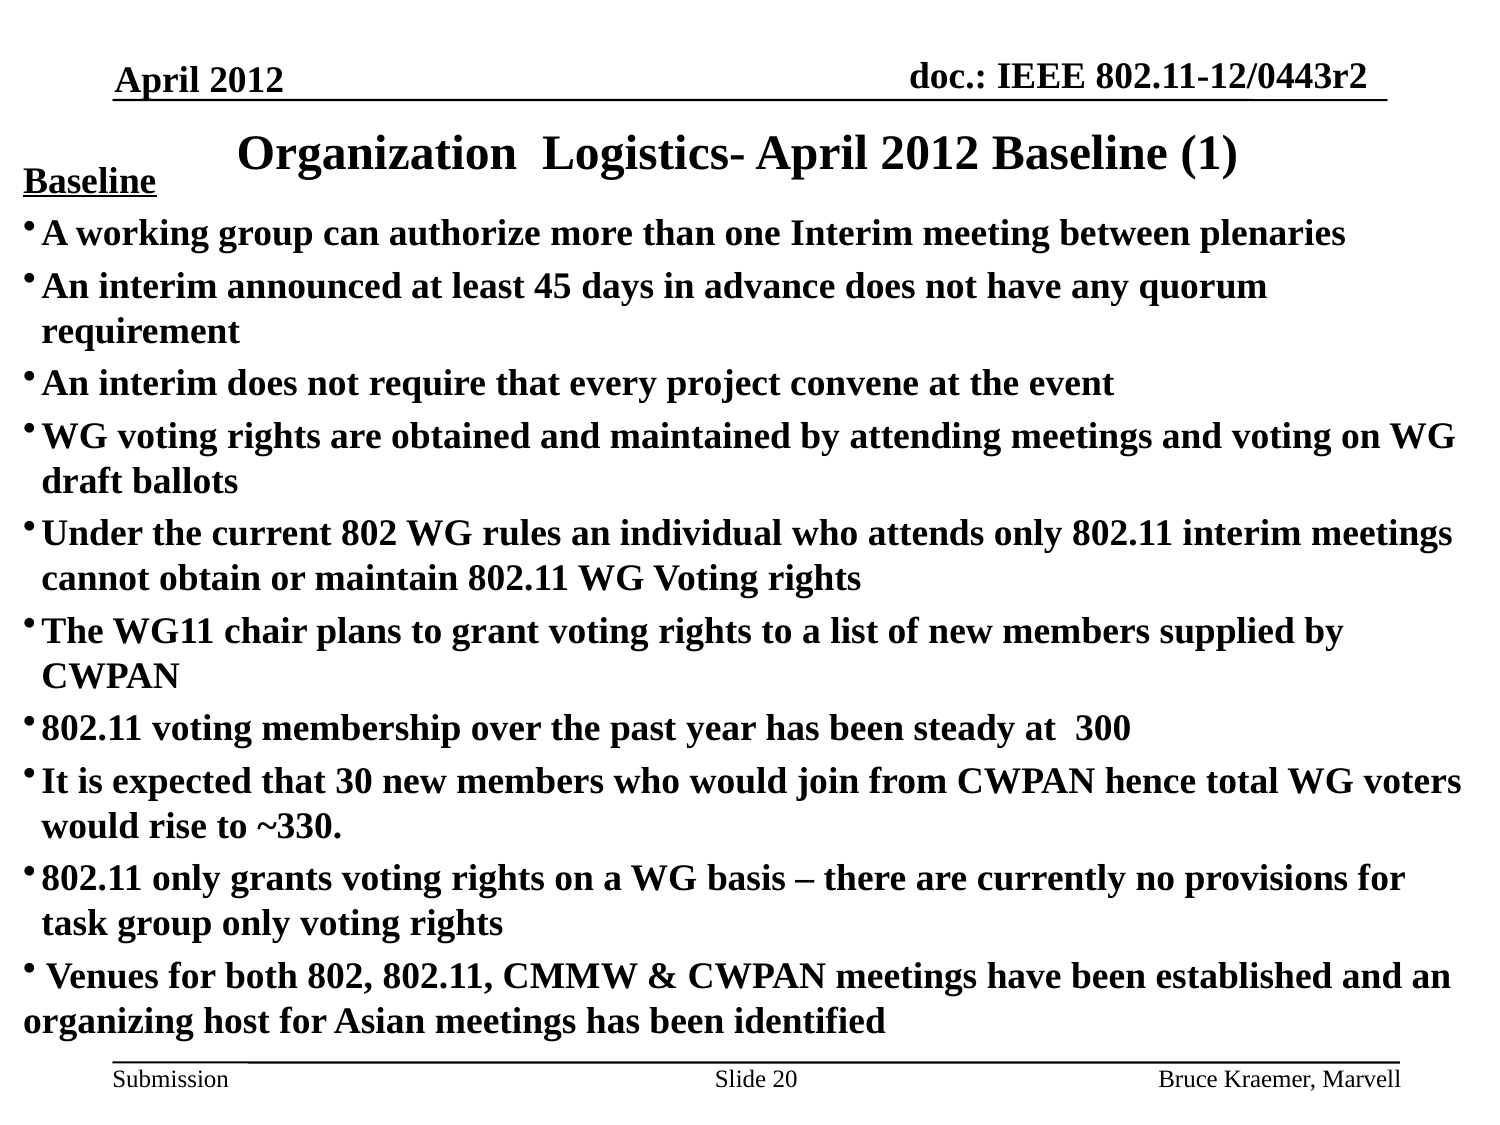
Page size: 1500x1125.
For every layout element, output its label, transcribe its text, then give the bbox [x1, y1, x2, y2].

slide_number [114, 54, 309, 100]
footer Bruce Kraemer, Marvell [1079, 1062, 1402, 1093]
list Baseline A working group can authorize more than one Interim meeting between plenaries An interim announced at least 45 days in advance does not have any quorum requirement An interim does not require that every project convene at the event WG voting rights are obtained and maintained by attending meetings and voting on WG draft ballots Under the current 802 WG rules an individual who attends only 802.11 interim meetings cannot obtain or maintain 802.11 WG Voting rights The WG11 chair plans to grant voting rights to a list of new members supplied by CWPAN 802.11 voting membership over the past year has been steady at 300 It is expected that 30 new members who would join from CWPAN hence total WG voters would rise to ~330. 802.11 only grants voting rights on a WG basis – there are currently no provisions for task group only voting rights Venues for both 802, 802.11, CMMW & CWPAN meetings have been established and an organizing host for Asian meetings has been identified [7, 147, 1484, 1088]
slide_number Slide 20 [712, 1062, 800, 1093]
title Organization Logistics- April 2012 Baseline (1) [12, 112, 1463, 147]
